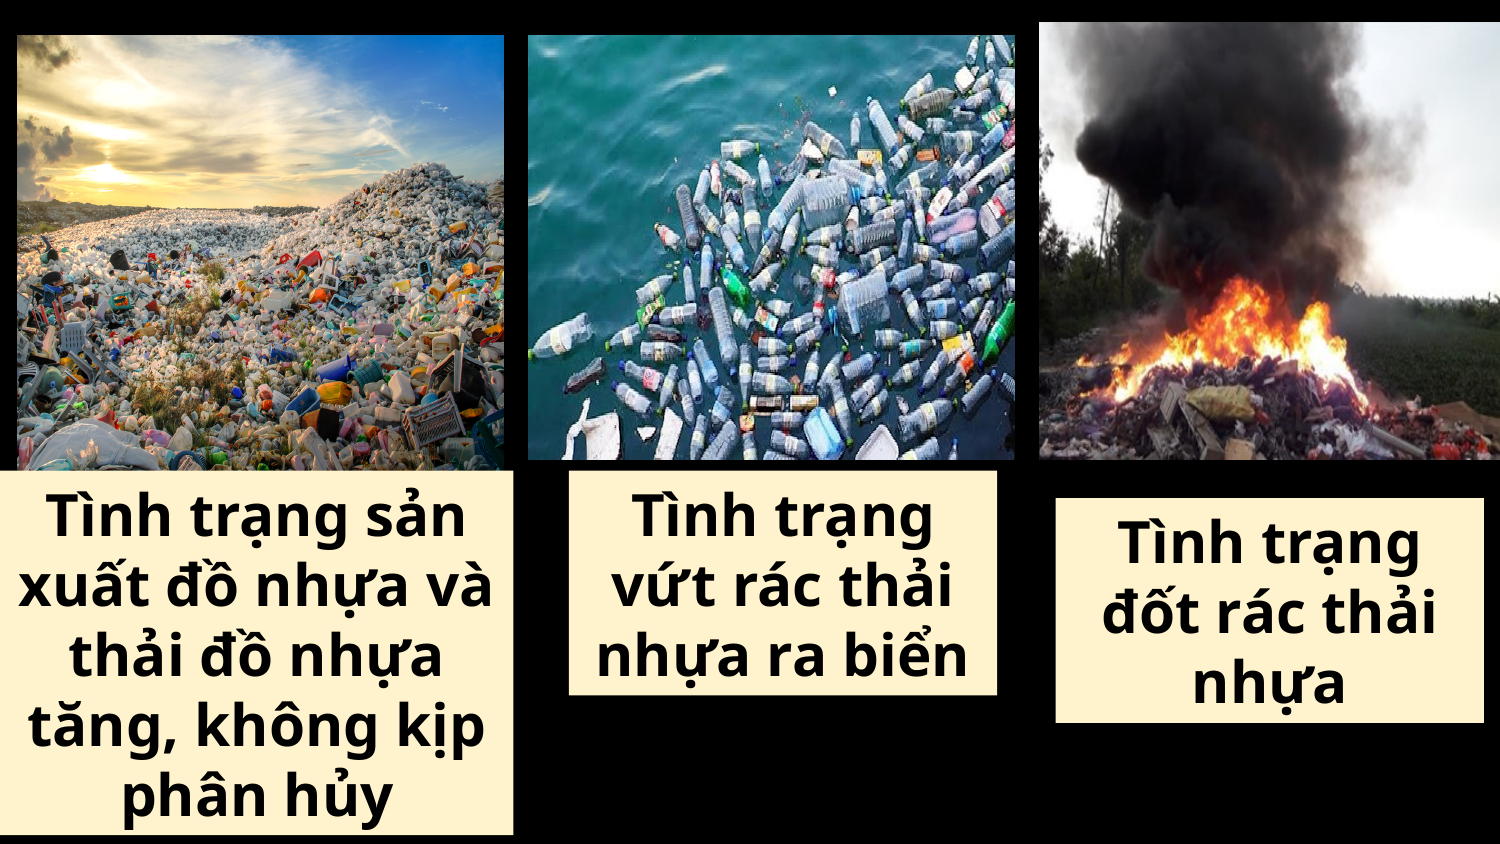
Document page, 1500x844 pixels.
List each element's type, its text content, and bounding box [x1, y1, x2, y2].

picture [1039, 22, 1500, 460]
picture [528, 34, 1015, 460]
picture [17, 34, 504, 471]
text_box Tình trạng sản xuất đồ nhựa và thải đồ nhựa tăng, không kịp phân hủy [0, 470, 514, 836]
text_box Tình trạng vứt rác thải nhựa ra biển [568, 470, 998, 696]
text_box Tình trạng đốt rác thải nhựa [1055, 498, 1484, 723]
